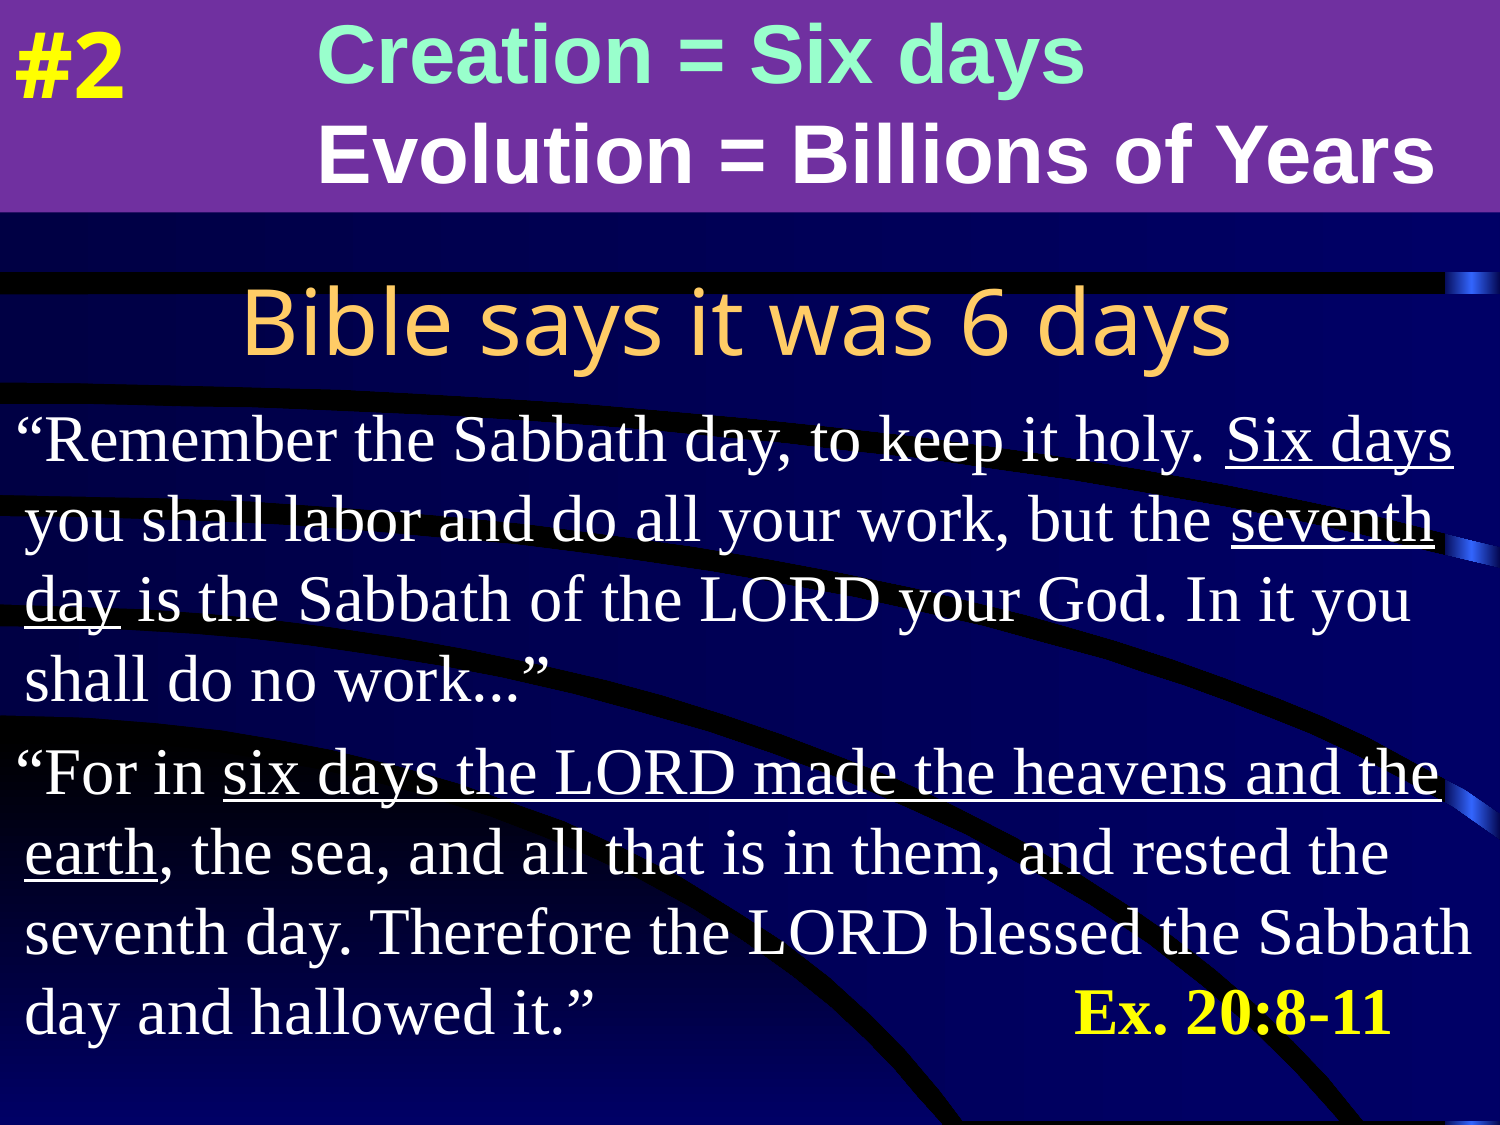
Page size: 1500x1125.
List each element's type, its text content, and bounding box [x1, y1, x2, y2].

title Bible says it was 6 days [99, 300, 1375, 387]
text_box #2 [0, 0, 175, 125]
text_box Creation = Six days Evolution = Billions of Years [0, 0, 1500, 300]
list “Remember the Sabbath day, to keep it holy. Six days you shall labor and do all your work, but the seventh day is the Sabbath of the LORD your God. In it you shall do no work...” “For in six days the LORD made the heavens and the earth, the sea, and all that is in them, and rested the seventh day. Therefore the LORD blessed the Sabbath day and hallowed it.” Ex. 20:8-11 [0, 387, 1500, 1125]
